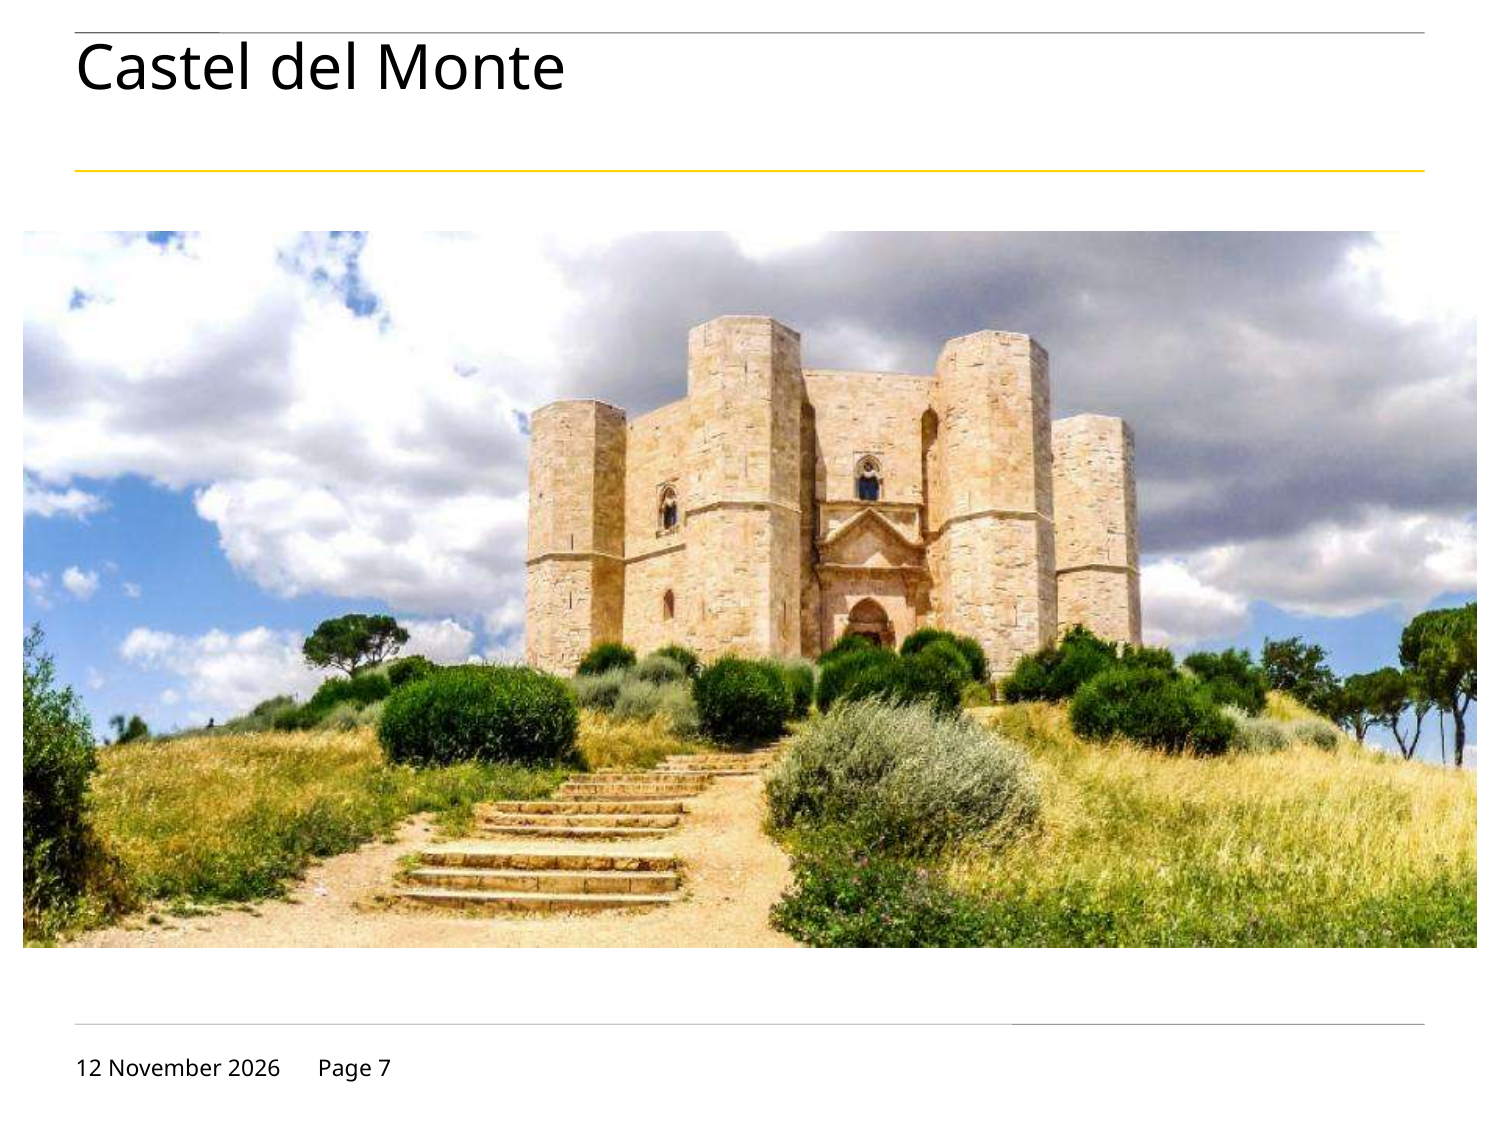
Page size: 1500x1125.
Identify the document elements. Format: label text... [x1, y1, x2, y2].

picture [23, 231, 1477, 948]
title Castel del Monte [75, 32, 1426, 175]
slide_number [75, 1053, 287, 1080]
slide_number Page 7 [317, 1053, 427, 1080]
